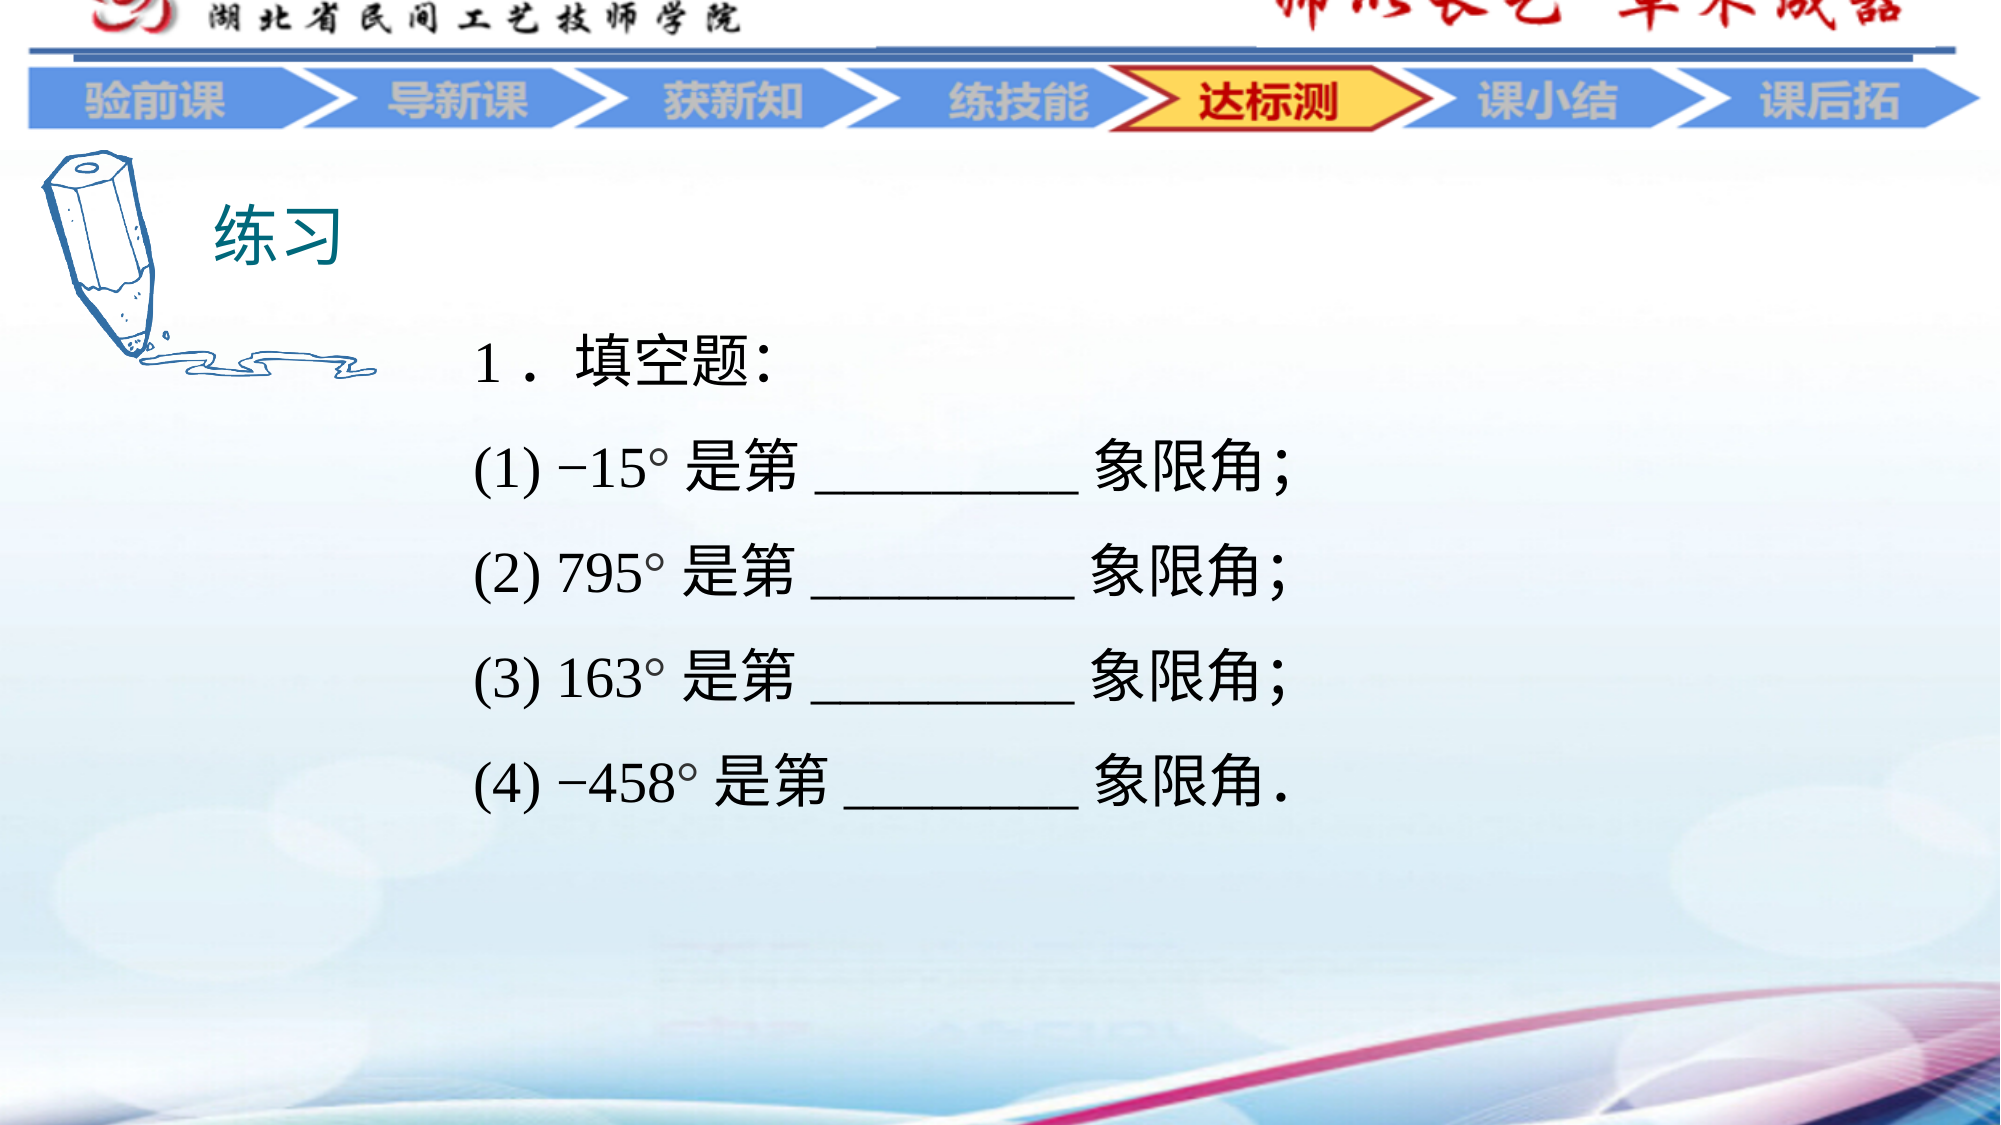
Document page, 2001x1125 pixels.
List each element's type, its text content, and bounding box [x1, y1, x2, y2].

text_box 1．填空题： (1) −15°是第_________象限角； (2) 795°是第_________象限角； (3) 163°是第_________象限角； (4) −458°是第________象限角． [414, 282, 1826, 822]
picture [0, 0, 2000, 1125]
